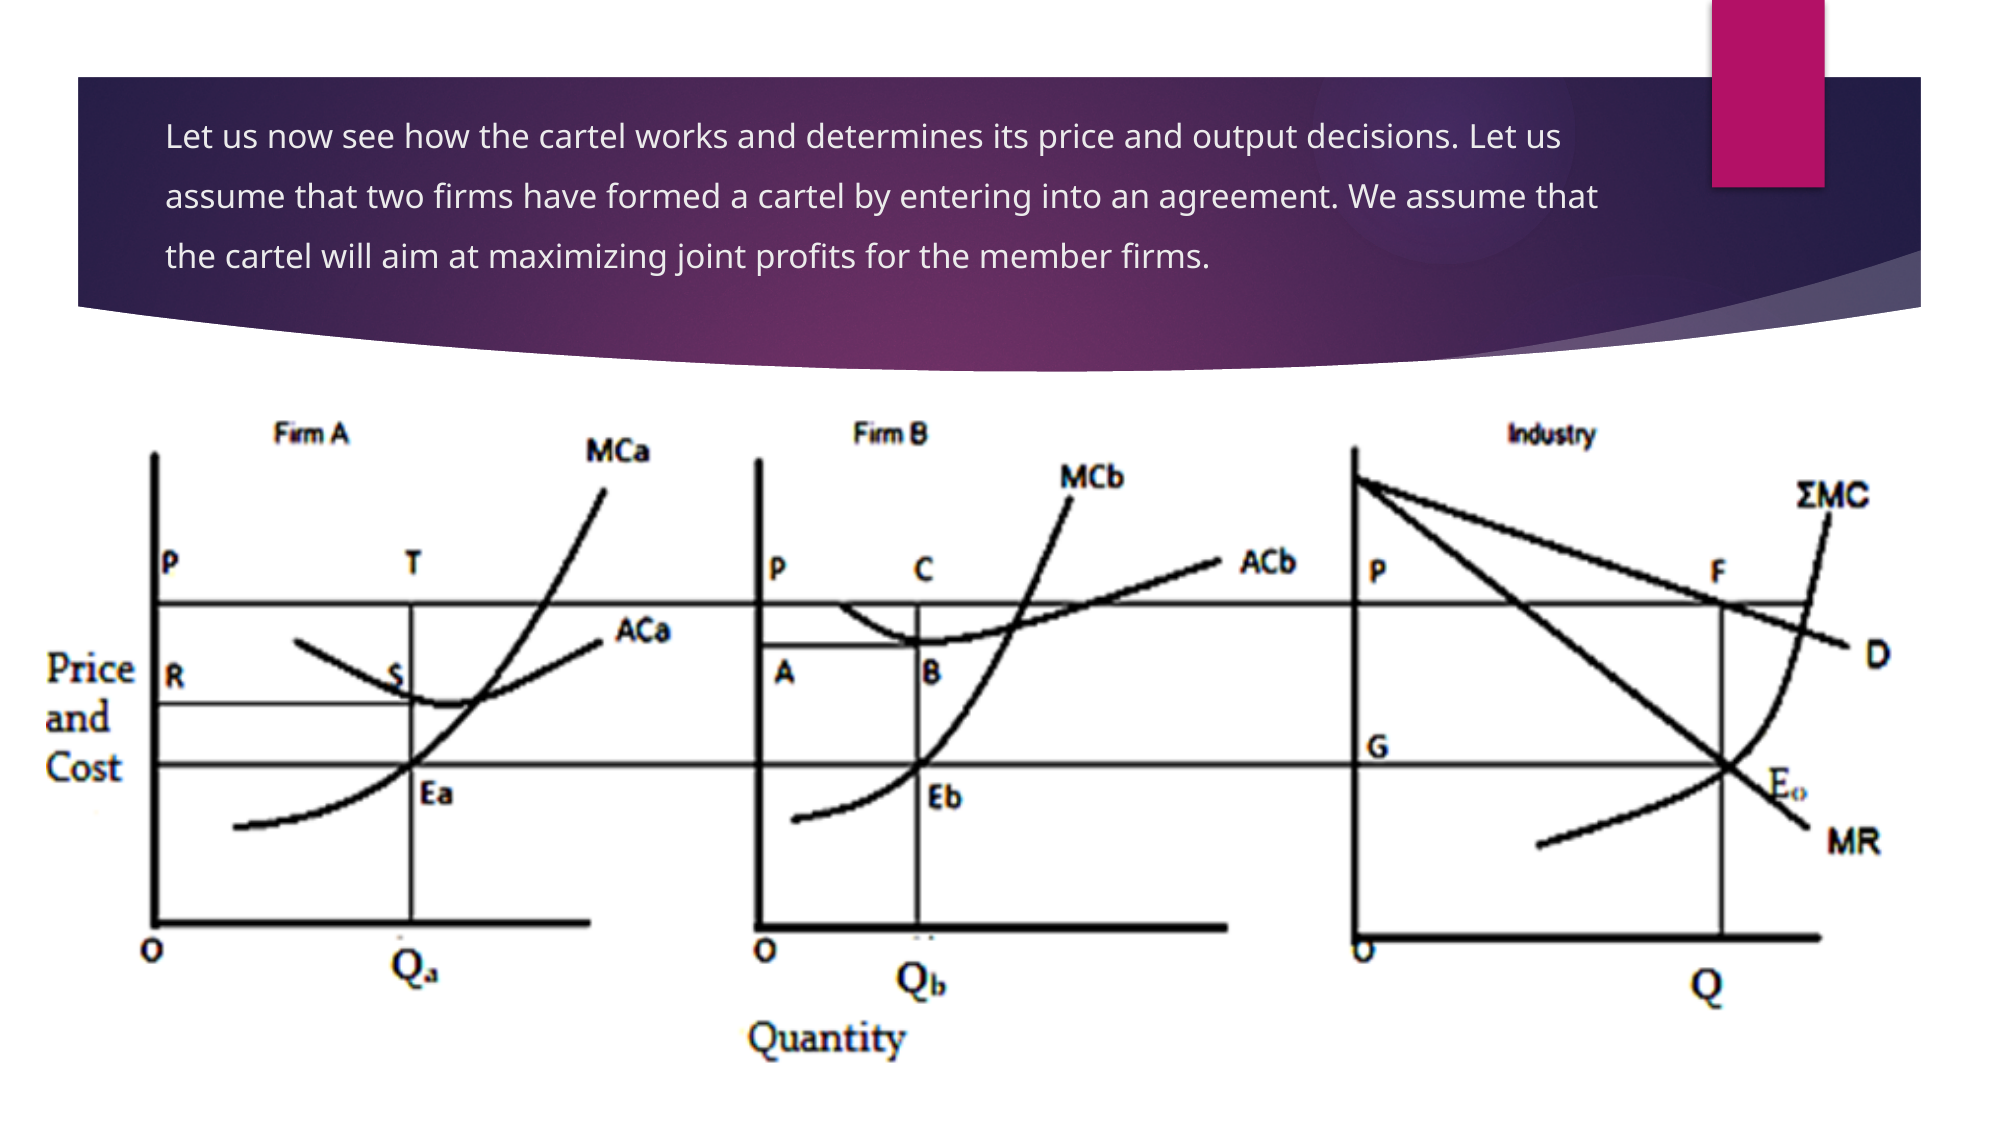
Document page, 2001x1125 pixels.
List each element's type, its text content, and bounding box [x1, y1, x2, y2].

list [46, 396, 1949, 1065]
title Let us now see how the cartel works and determines its price and output decisions. Let us assume that two firms have formed a cartel by entering into an agreement. We assume that the cartel will aim at maximizing joint profits for the member firms. [150, 133, 1627, 276]
